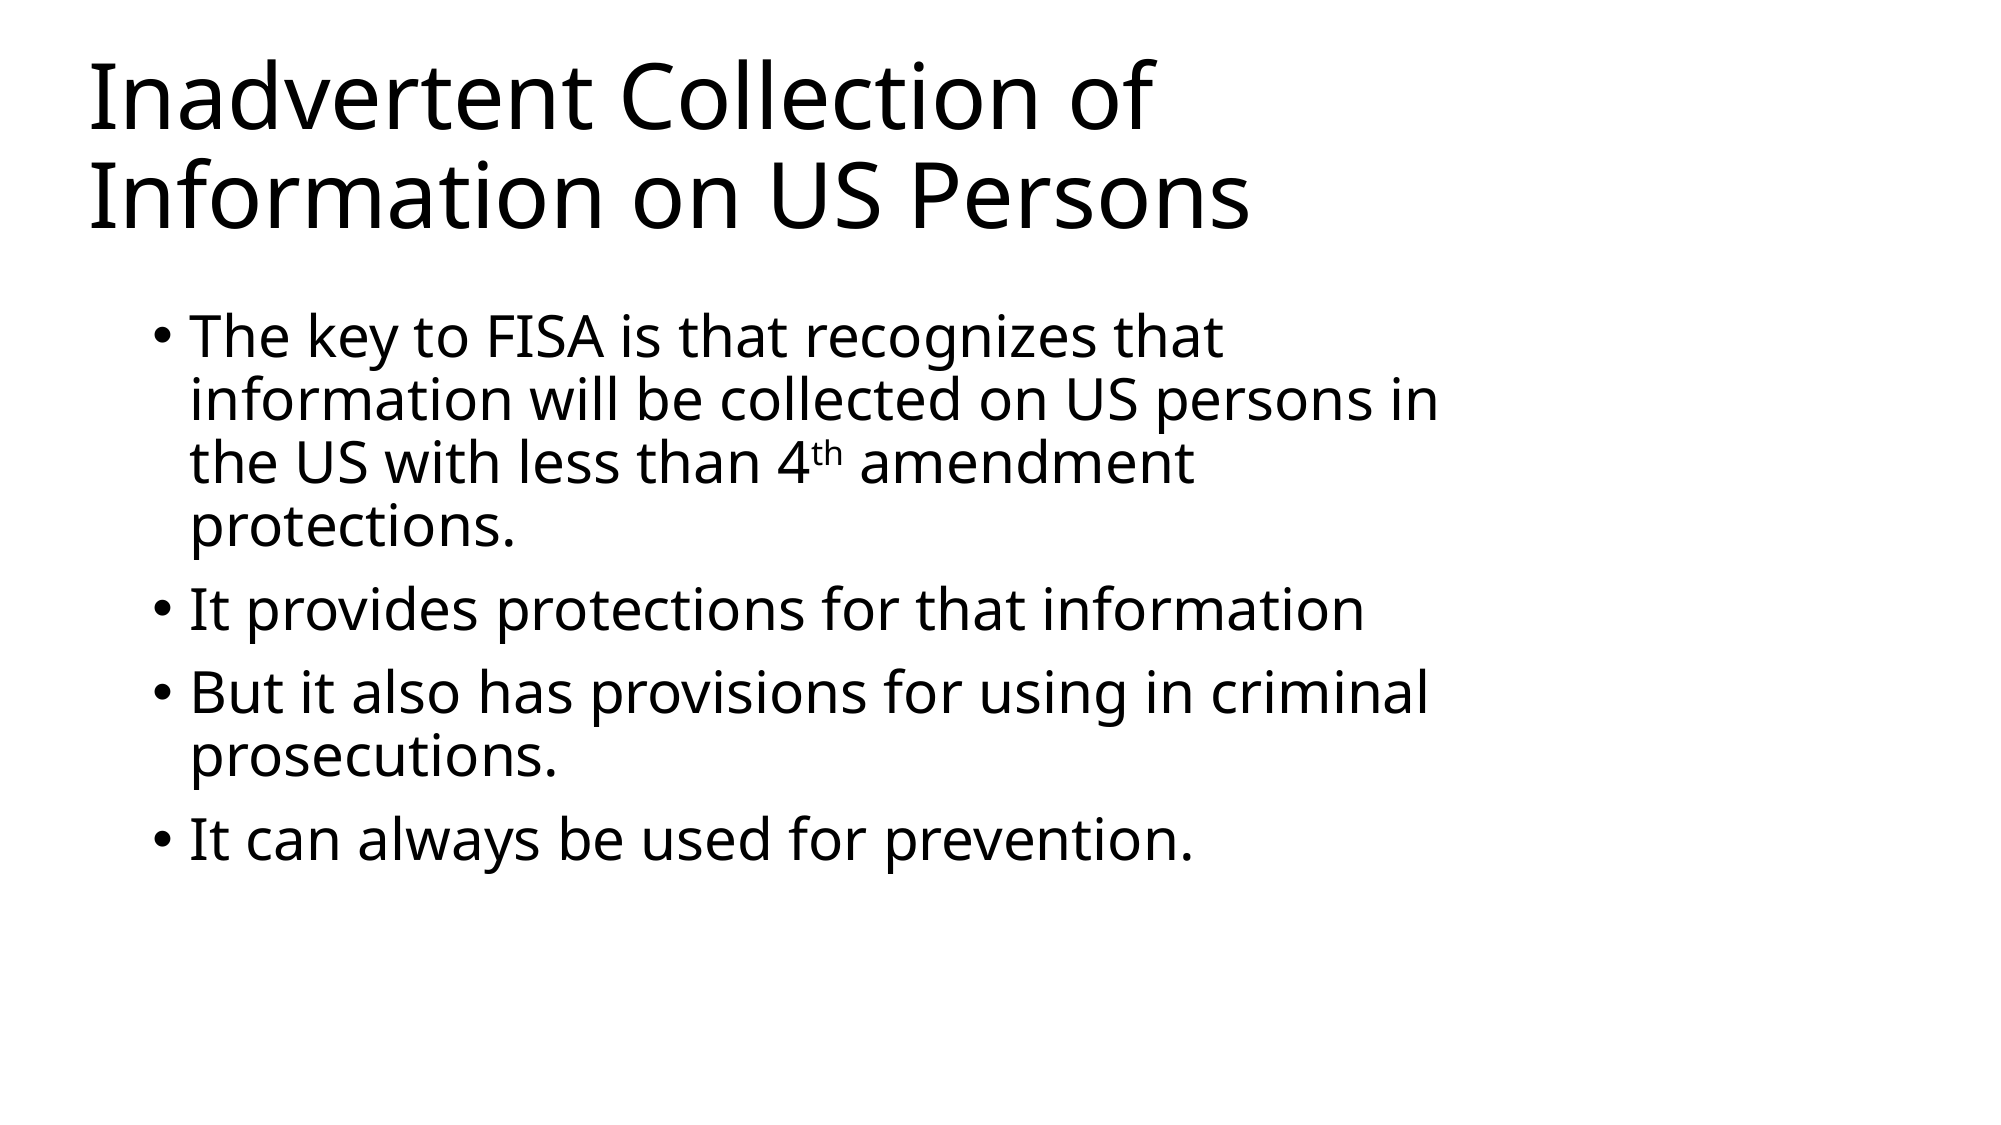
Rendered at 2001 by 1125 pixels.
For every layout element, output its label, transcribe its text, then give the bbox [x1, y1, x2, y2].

list The key to FISA is that recognizes that information will be collected on US persons in the US with less than 4th amendment protections. It provides protections for that information But it also has provisions for using in criminal prosecutions. It can always be used for prevention. [137, 299, 1478, 1014]
title Inadvertent Collection of Information on US Persons [73, 41, 1585, 259]
